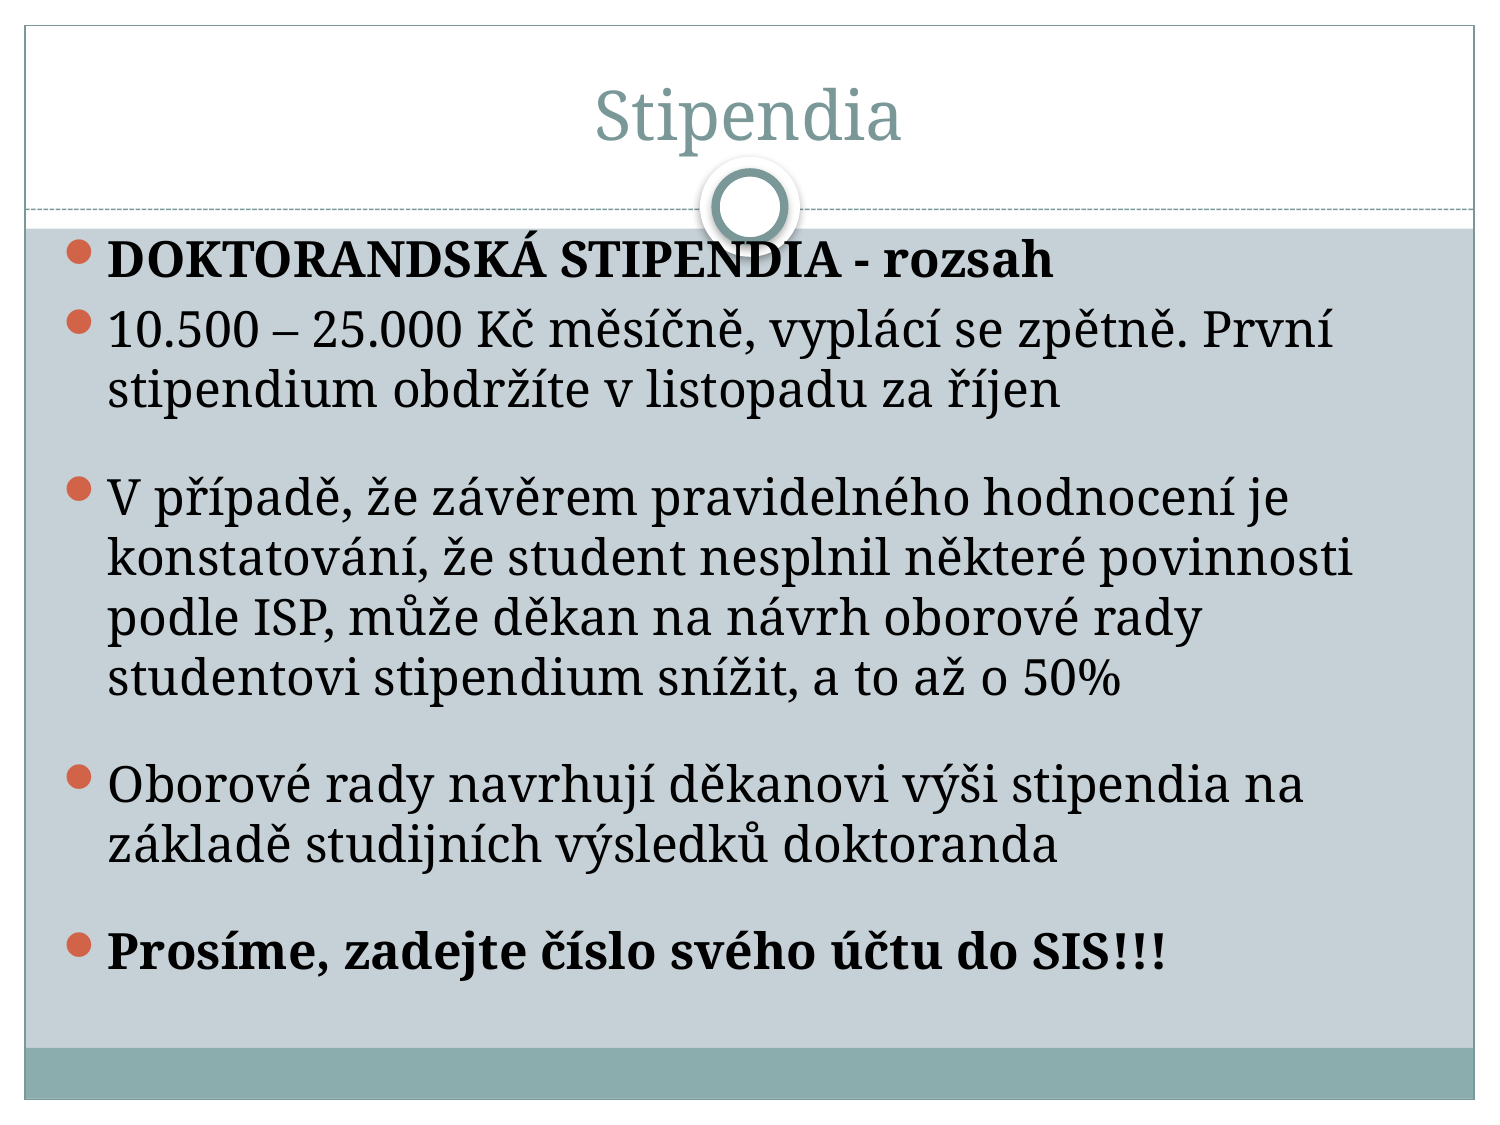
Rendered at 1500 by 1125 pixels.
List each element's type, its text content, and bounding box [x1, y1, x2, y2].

list DOKTORANDSKÁ STIPENDIA - rozsah 10.500 – 25.000 Kč měsíčně, vyplácí se zpětně. První stipendium obdržíte v listopadu za říjen V případě, že závěrem pravidelného hodnocení je konstatování, že student nesplnil některé povinnosti podle ISP, může děkan na návrh oborové rady studentovi stipendium snížit, a to až o 50% Oborové rady navrhují děkanovi výši stipendia na základě studijních výsledků doktoranda Prosíme, zadejte číslo svého účtu do SIS!!! [48, 219, 1450, 1035]
title Stipendia [49, 37, 1450, 162]
